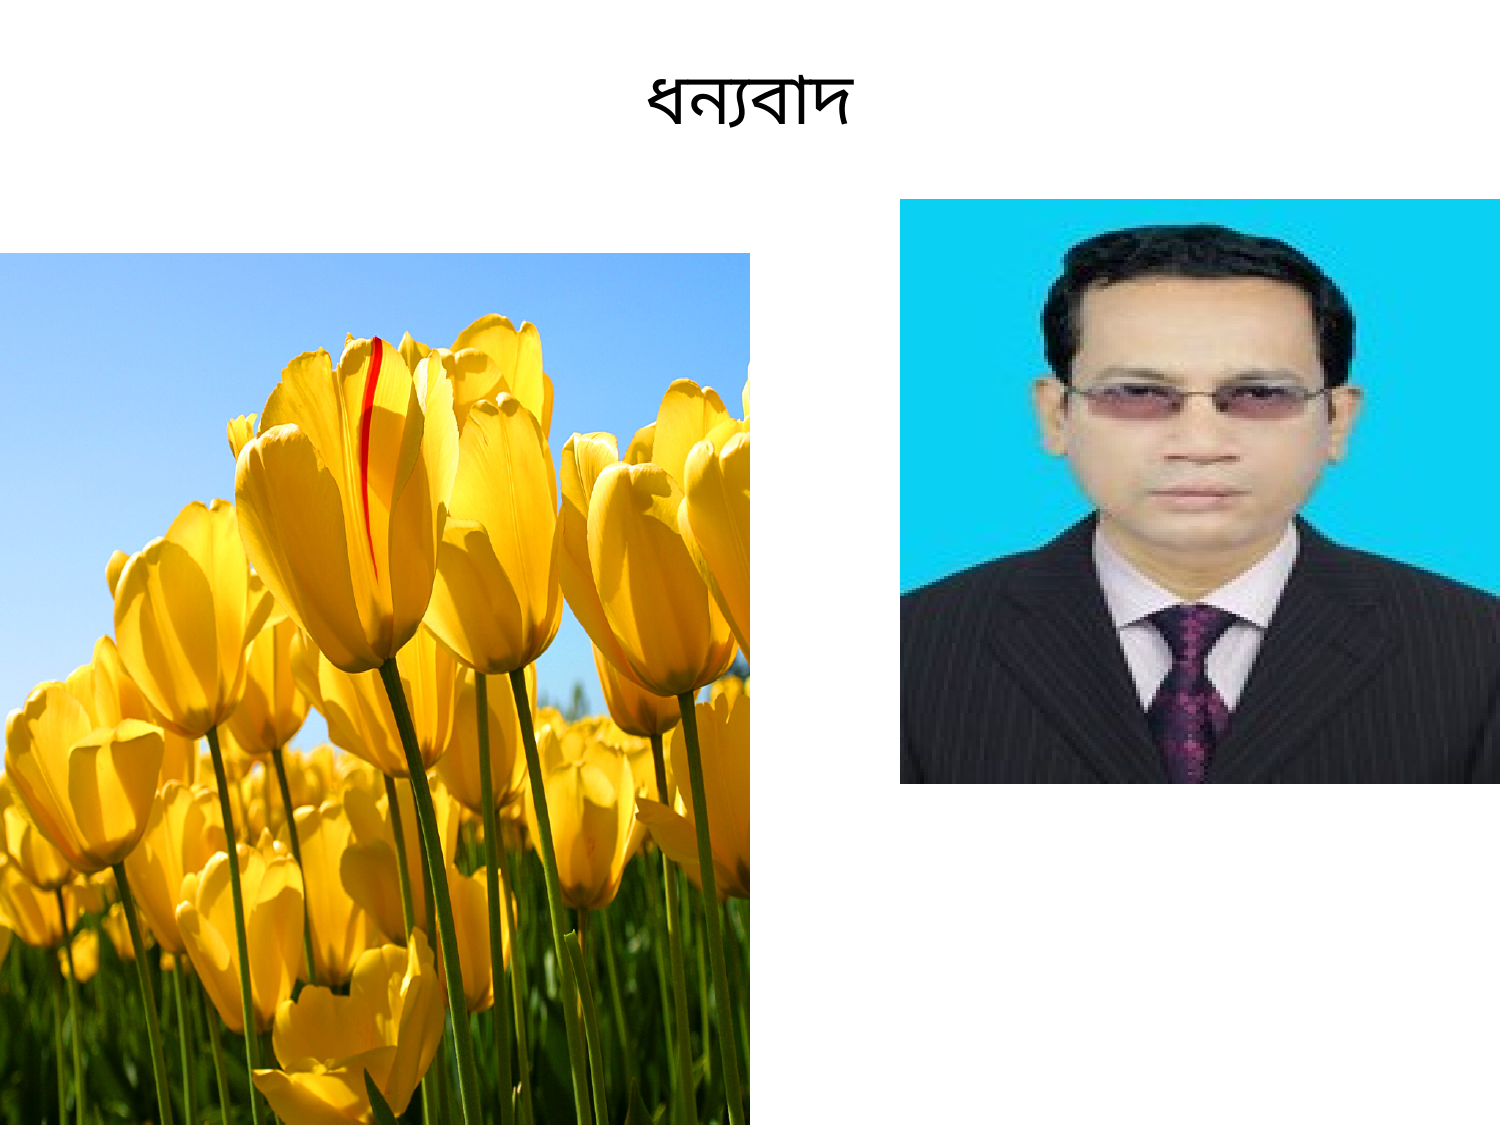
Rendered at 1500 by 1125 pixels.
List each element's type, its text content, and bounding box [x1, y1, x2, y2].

title ধন্যবাদ [75, 45, 1425, 233]
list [899, 199, 1500, 784]
picture [0, 252, 751, 1125]
